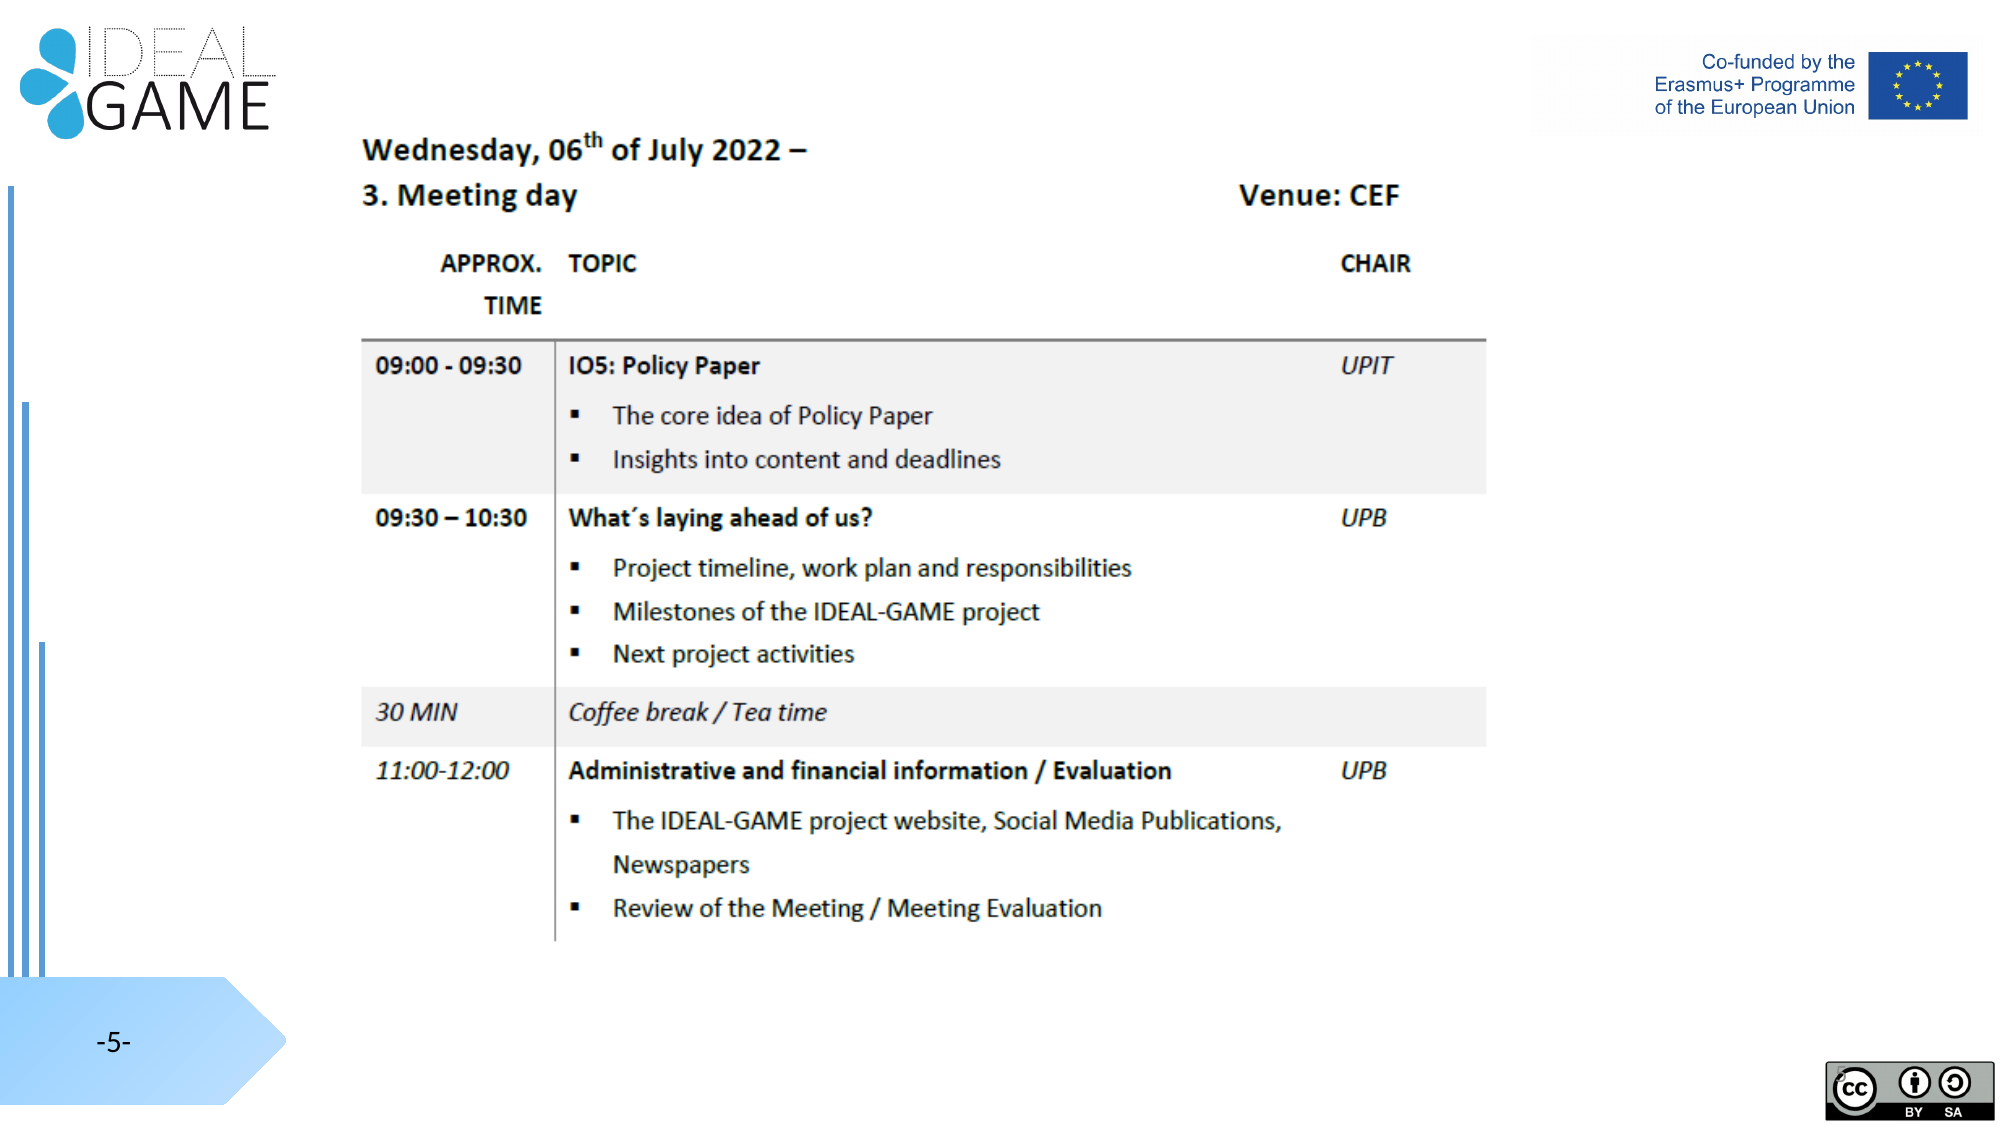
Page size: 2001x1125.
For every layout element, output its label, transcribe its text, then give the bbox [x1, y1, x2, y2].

picture [15, 17, 279, 150]
picture [305, 112, 1524, 982]
slide_number 5 [1412, 1042, 1863, 1103]
picture [1822, 1057, 1997, 1123]
picture [1529, 35, 1983, 136]
